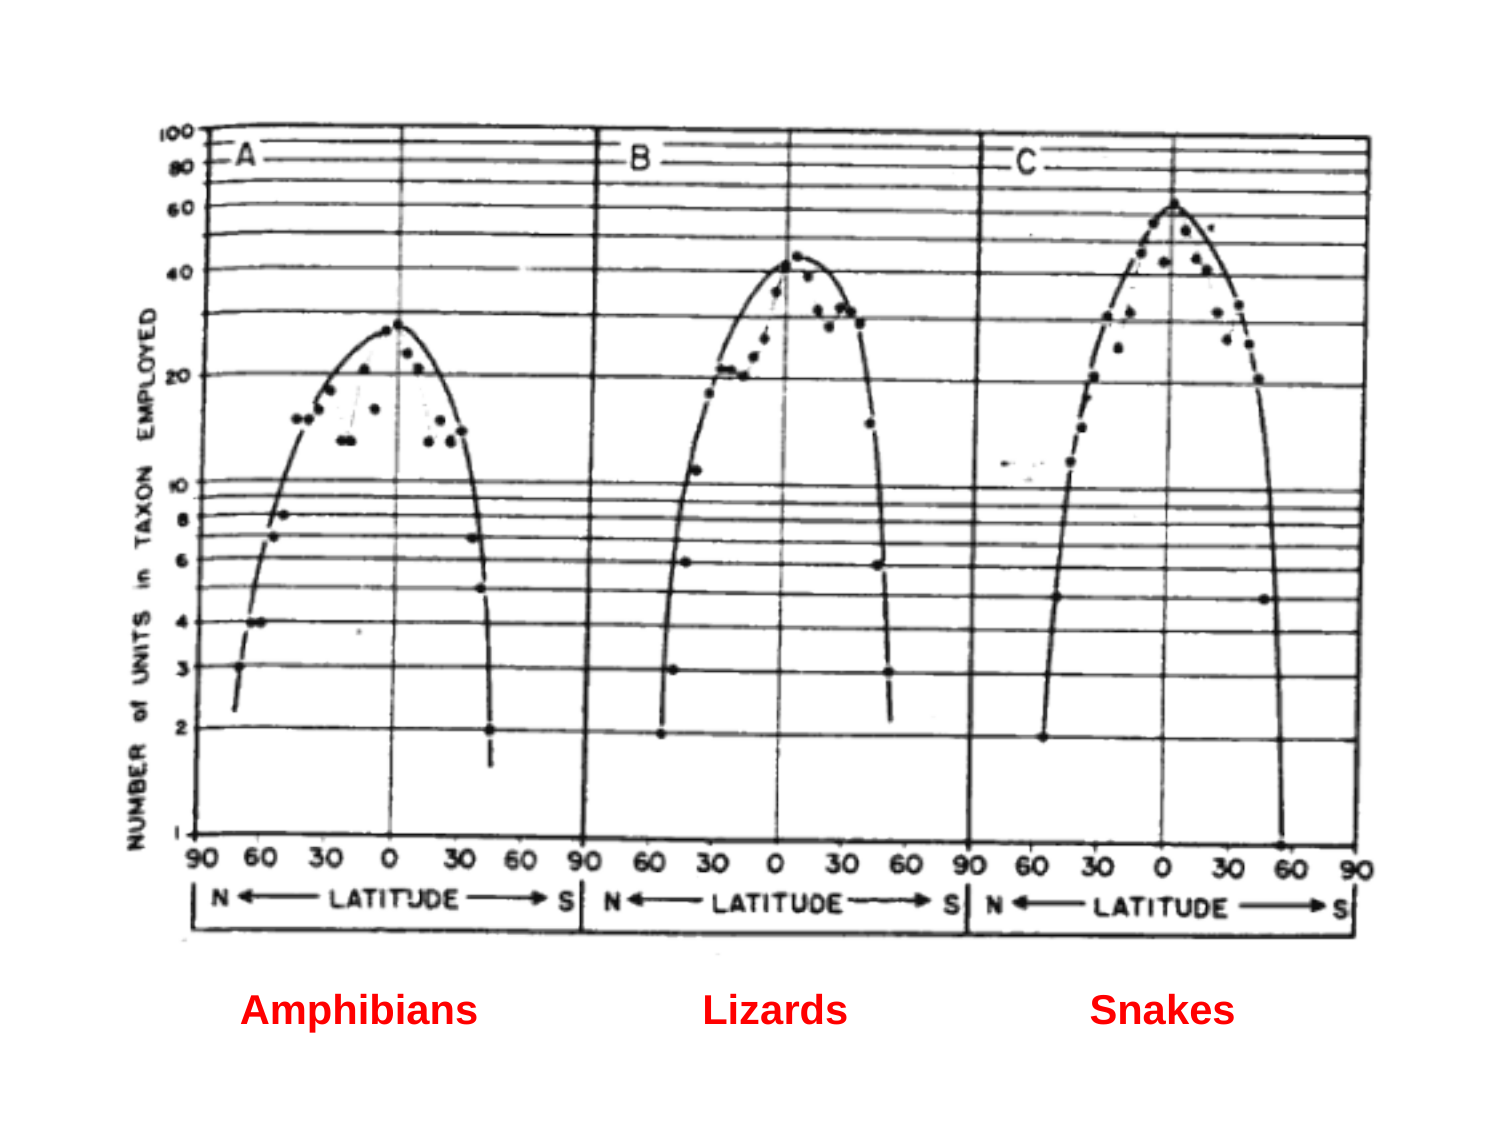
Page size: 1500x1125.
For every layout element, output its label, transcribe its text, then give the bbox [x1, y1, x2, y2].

text_box Amphibians [225, 1015, 625, 1040]
text_box Lizards [687, 1015, 1013, 1040]
picture [87, 74, 1420, 1007]
text_box Snakes [1074, 1015, 1388, 1040]
